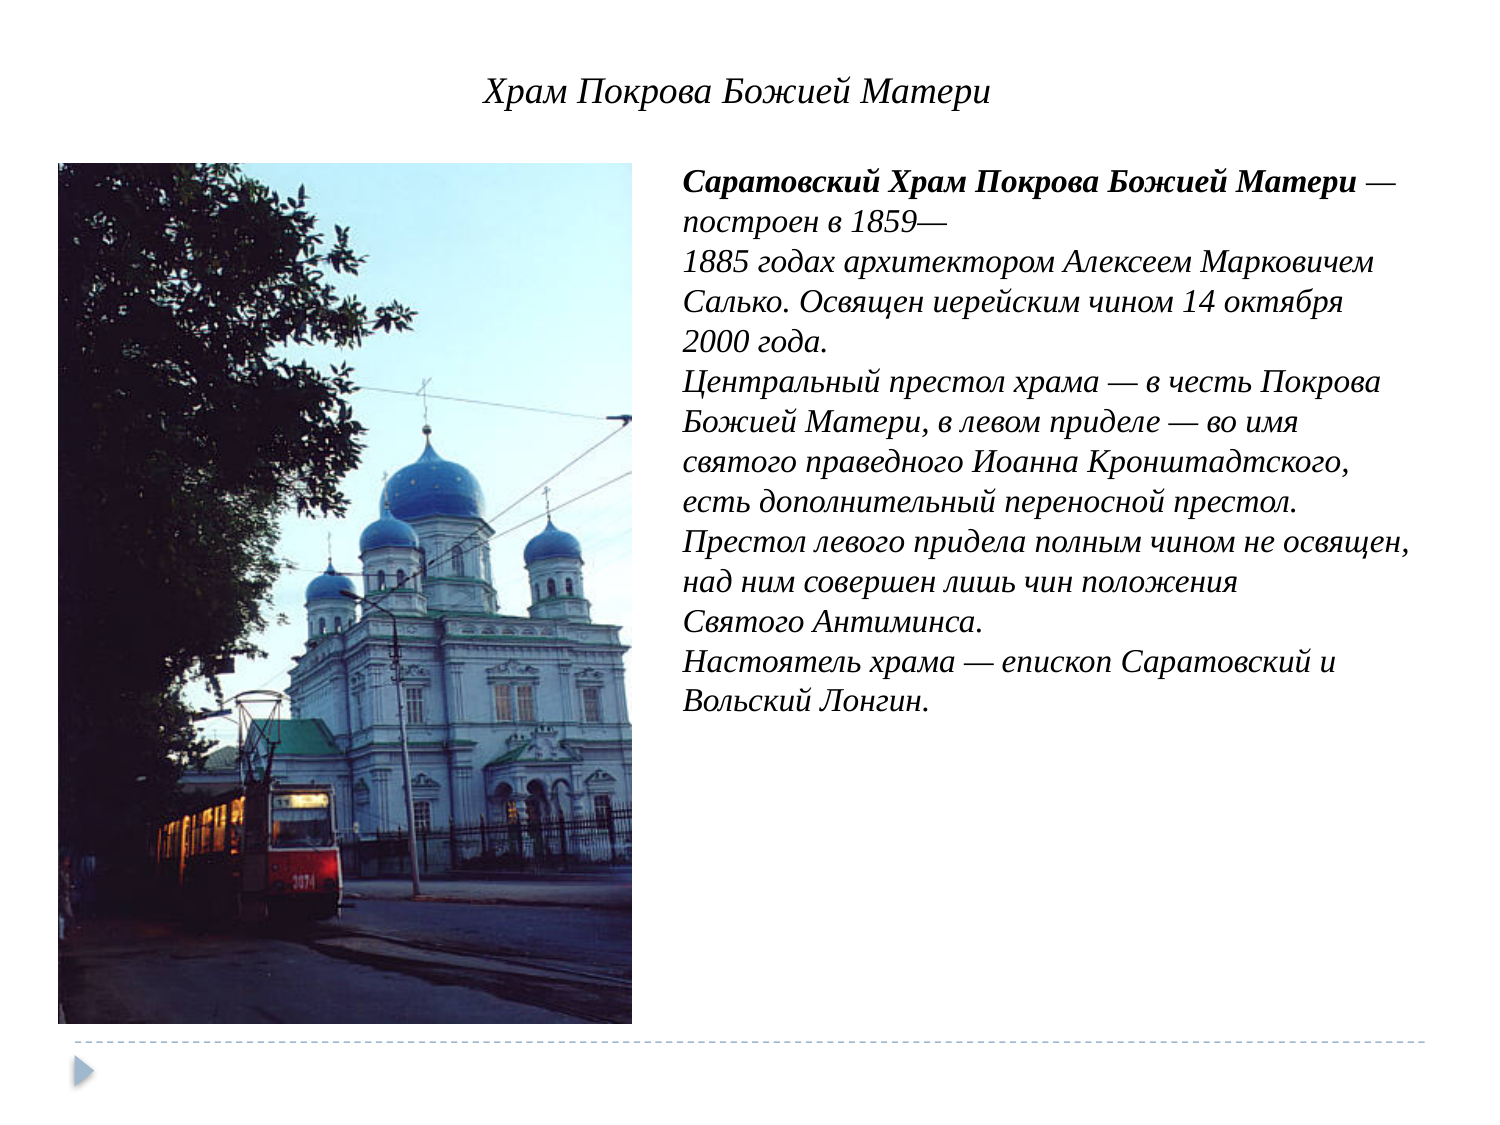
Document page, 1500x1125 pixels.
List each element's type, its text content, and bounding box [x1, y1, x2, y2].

picture [58, 163, 633, 1024]
text_box Храм Покрова Божией Матери [468, 58, 1055, 119]
text_box Саратовский Храм Покрова Божией Матери — построен в 1859—1885 годах архитектором Алексеем Марковичем Салько. Освящен иерейским чином 14 октября 2000 года. Центральный престол храма — в честь Покрова Божией Матери, в левом приделе — во имя святого праведного Иоанна Кронштадтского, есть дополнительный переносной престол. Престол левого придела полным чином не освящен, над ним совершен лишь чин положения Святого Антиминса. Настоятель храма — епископ Саратовский и Вольский Лонгин. [667, 152, 1430, 726]
